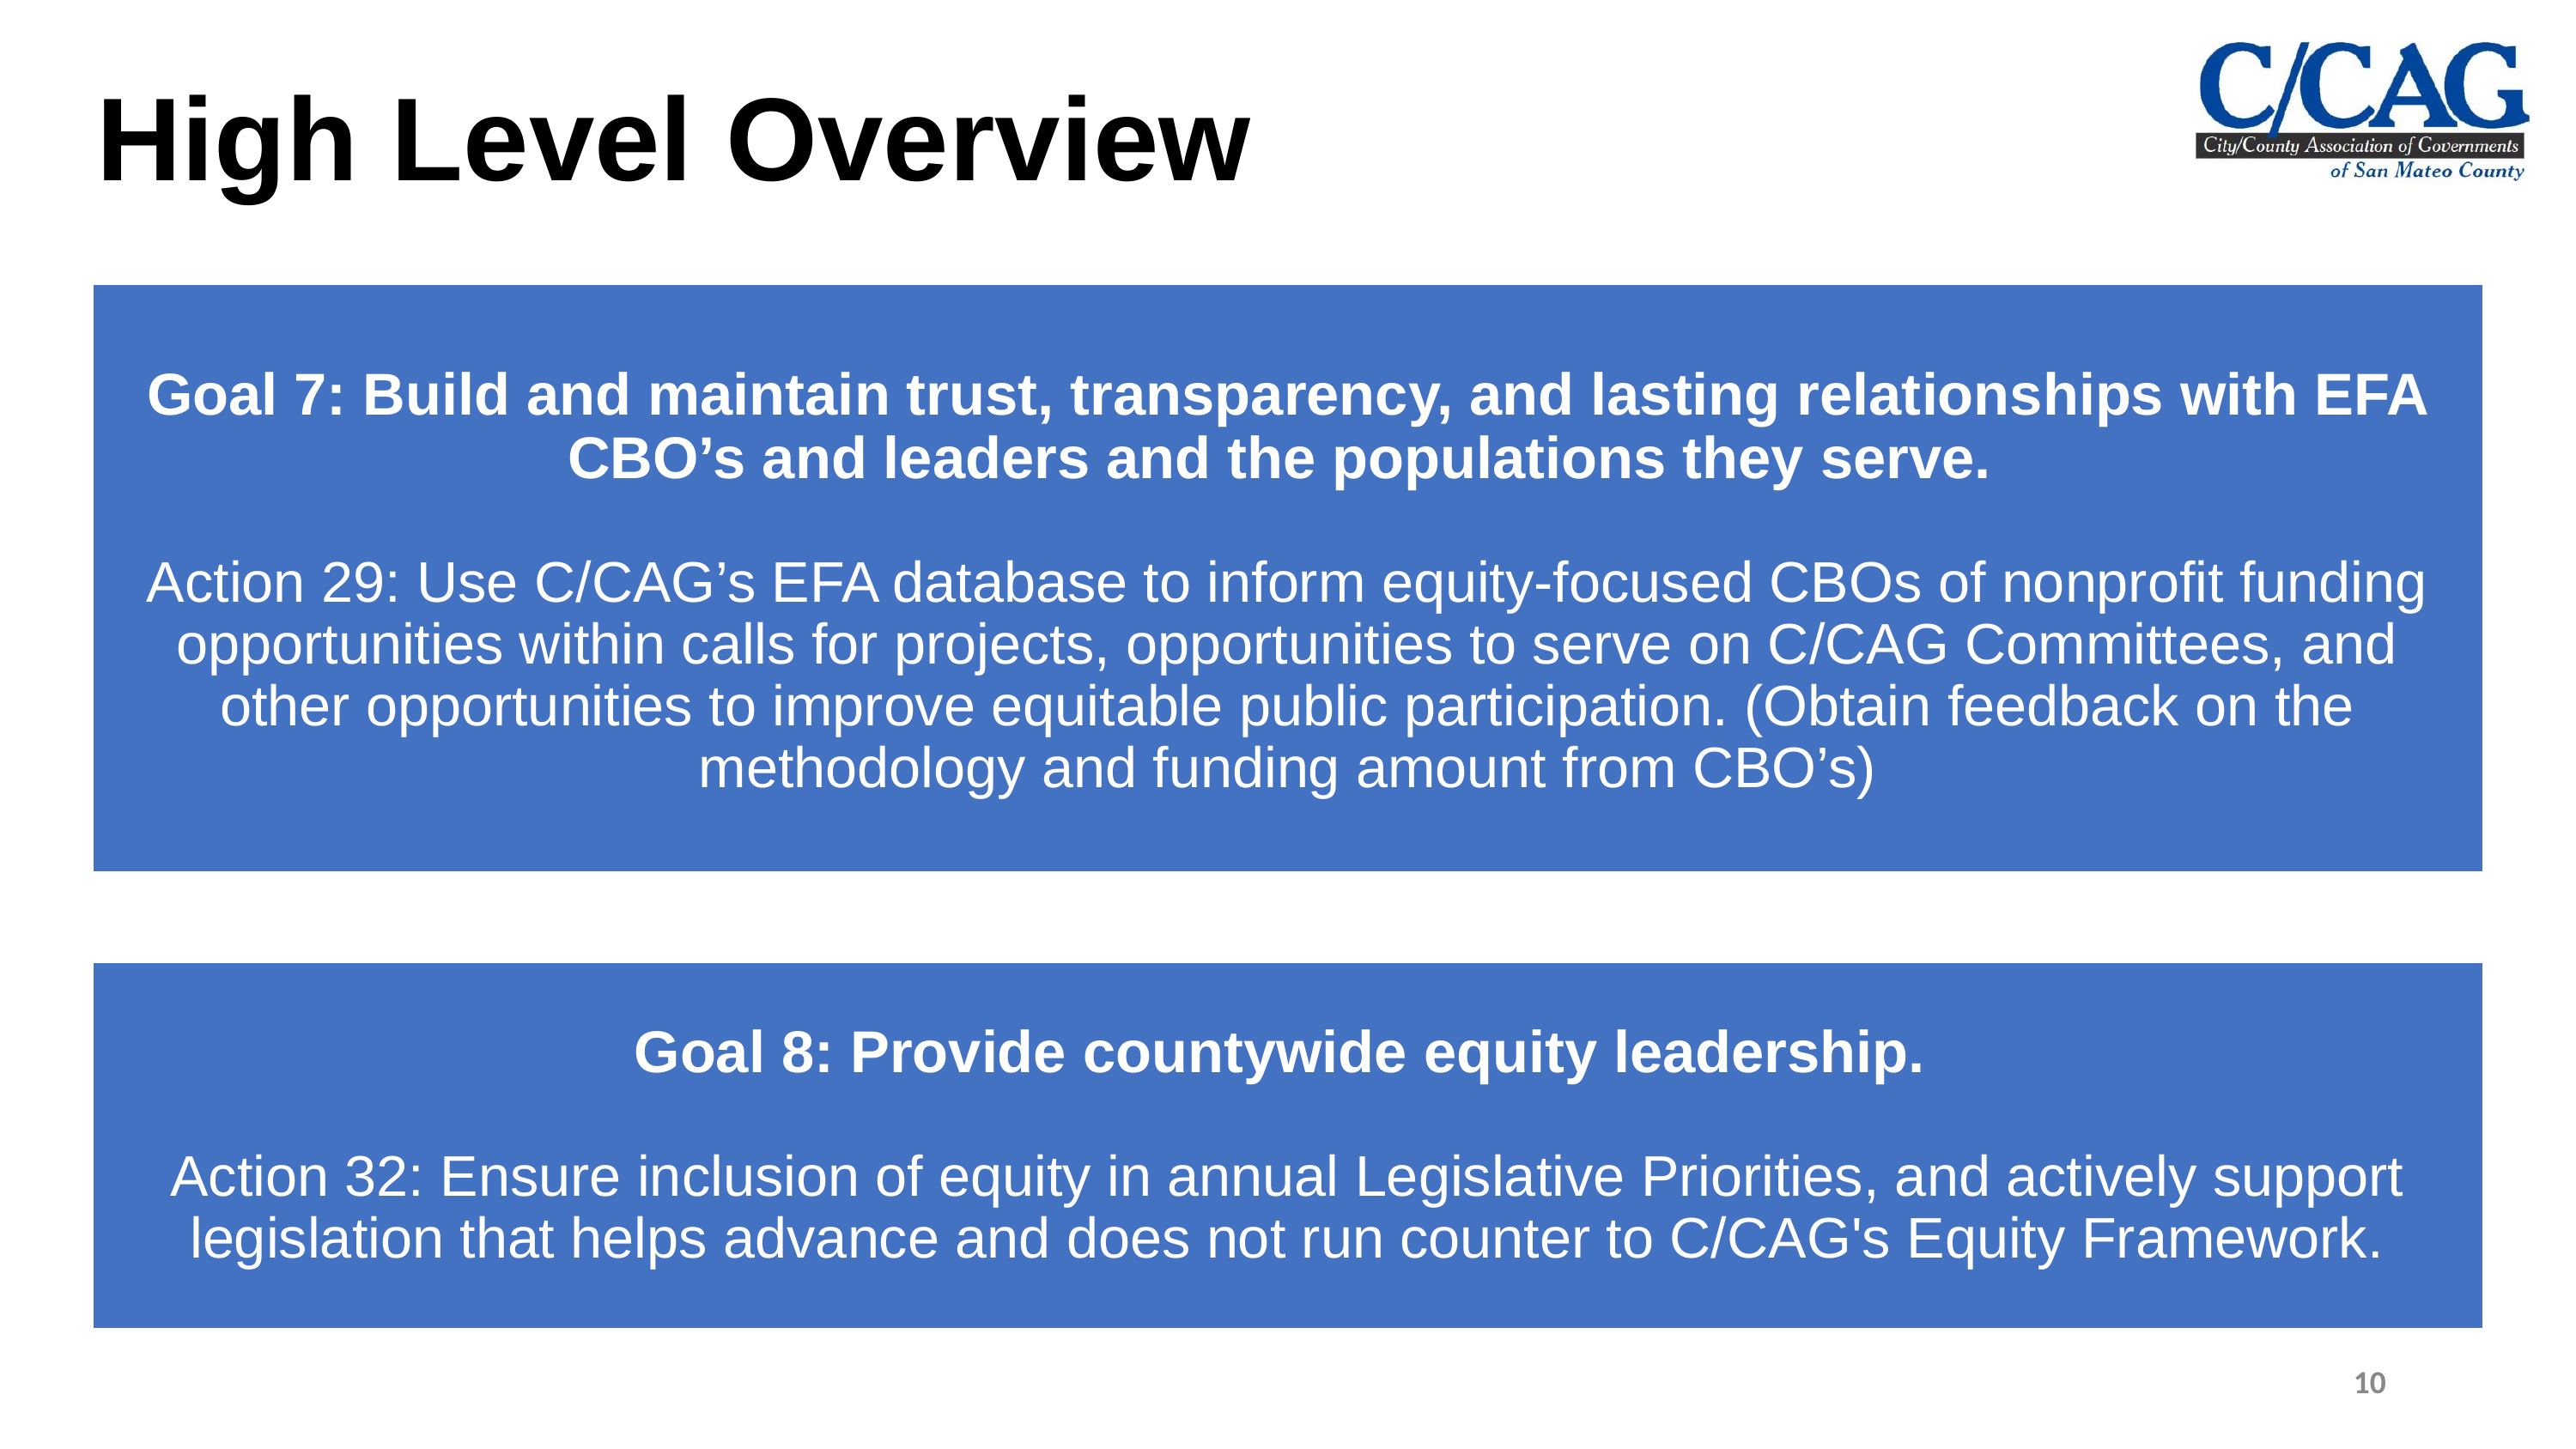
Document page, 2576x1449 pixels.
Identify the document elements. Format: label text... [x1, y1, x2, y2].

slide_number 10 [1819, 1343, 2399, 1420]
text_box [91, 282, 2485, 1331]
text_box High Level Overview [96, 57, 1793, 204]
picture [2189, 26, 2530, 188]
